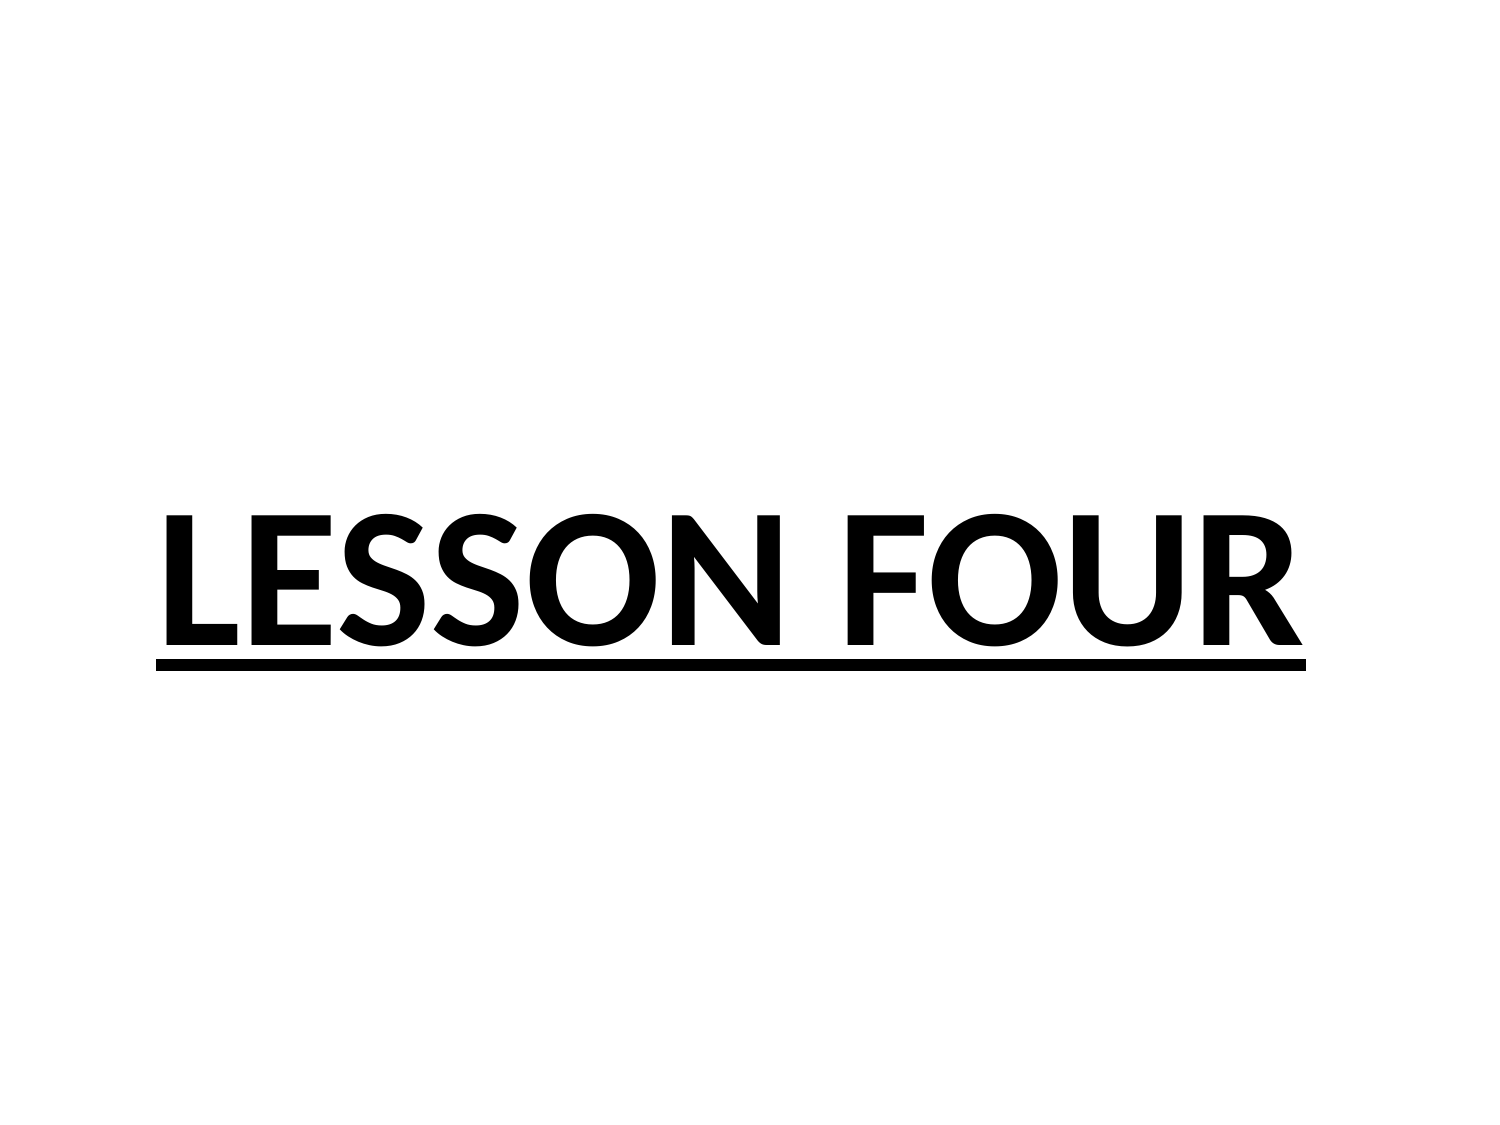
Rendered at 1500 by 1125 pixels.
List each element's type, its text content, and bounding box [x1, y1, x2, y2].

title LESSON FOUR [56, 472, 1407, 660]
